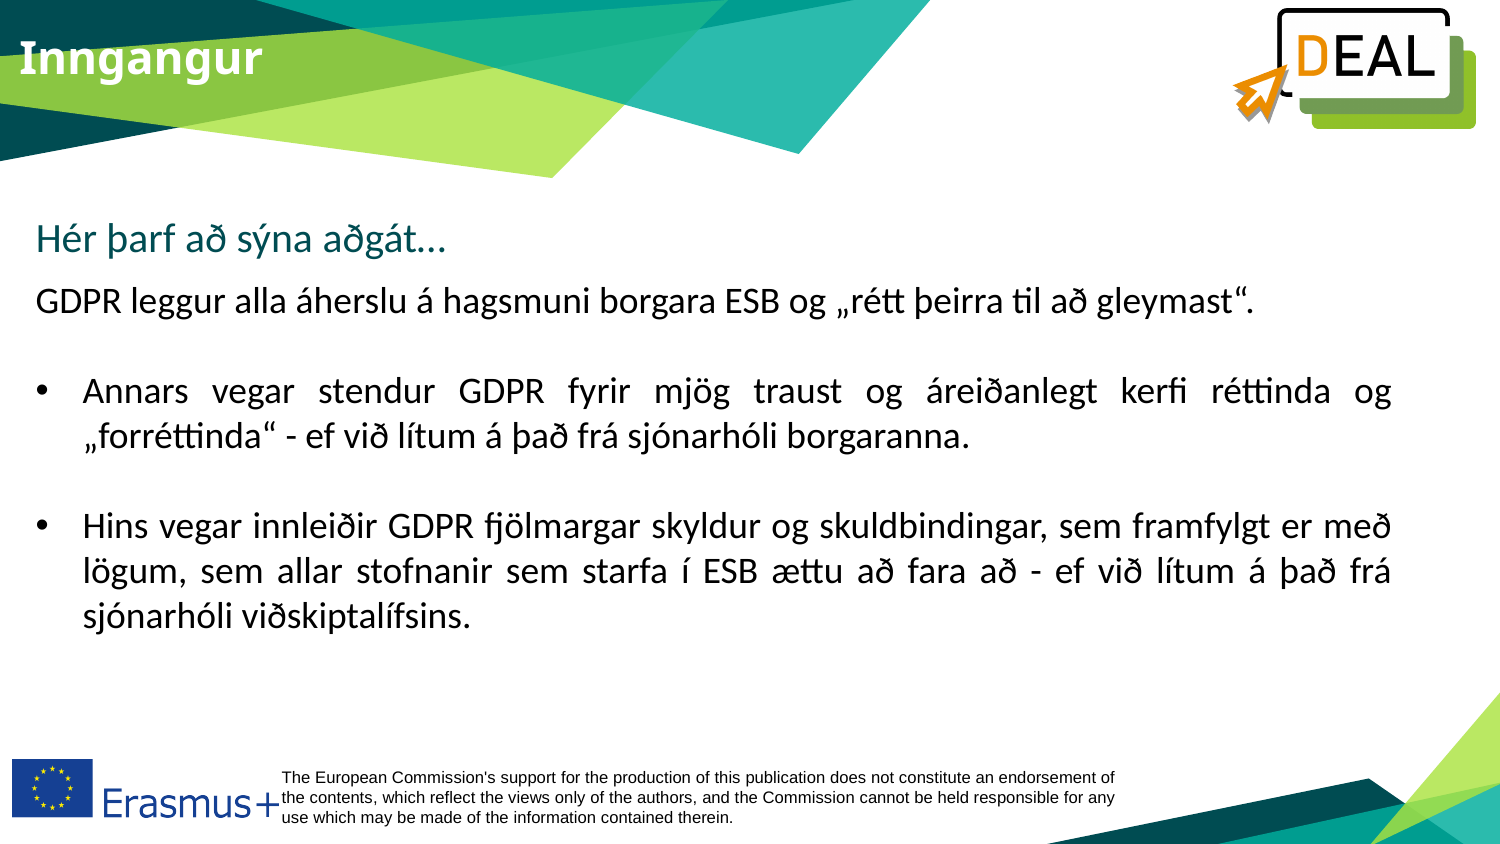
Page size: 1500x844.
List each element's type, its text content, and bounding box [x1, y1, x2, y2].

picture [1232, 8, 1476, 129]
text_box Hér þarf að sýna aðgát… [20, 201, 1061, 270]
text_box GDPR leggur alla áherslu á hagsmuni borgara ESB og „rétt þeirra til að gleymast“. Annars vegar stendur GDPR fyrir mjög traust og áreiðanlegt kerfi réttinda og „forréttinda“ - ef við lítum á það frá sjónarhóli borgaranna. Hins vegar innleiðir GDPR fjölmargar skyldur og skuldbindingar, sem framfylgt er með lögum, sem allar stofnanir sem starfa í ESB ættu að fara að - ef við lítum á það frá sjónarhóli viðskiptalífsins. [20, 269, 1408, 679]
picture [12, 759, 279, 818]
title Inngangur [4, 13, 1275, 104]
